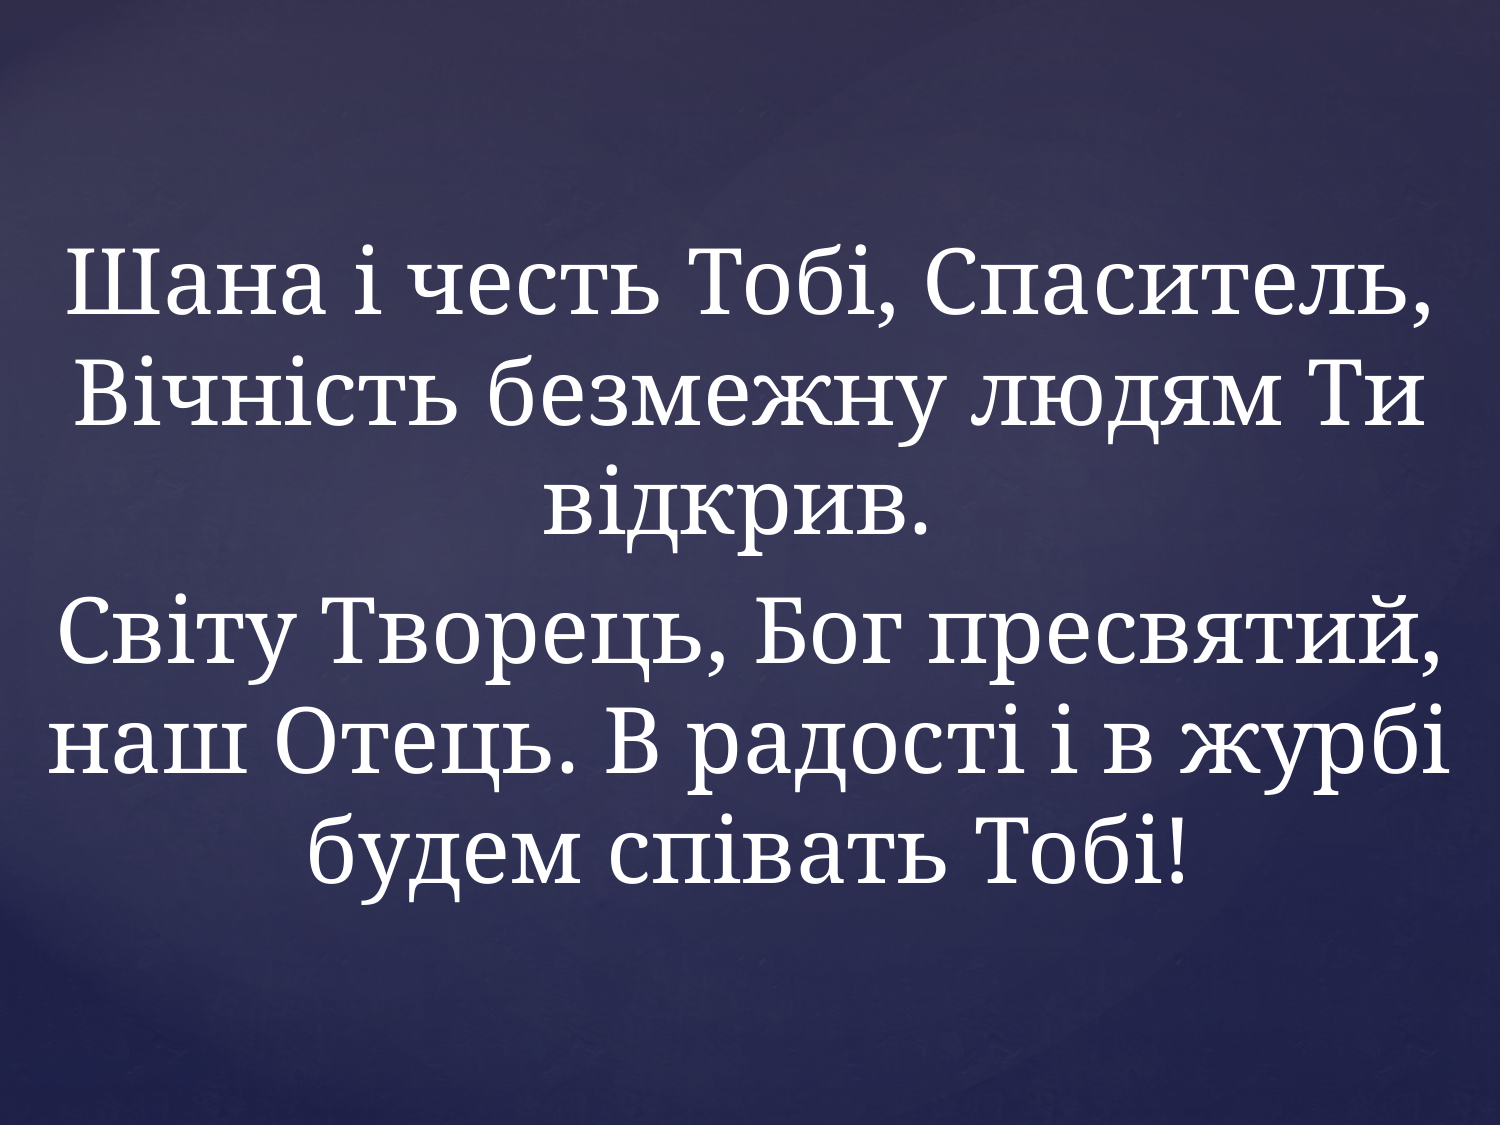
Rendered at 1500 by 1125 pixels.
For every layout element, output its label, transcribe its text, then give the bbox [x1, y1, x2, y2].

list Шана і честь Тобі, Спаситель, Вічність безмежну людям Ти відкрив. Світу Творець, Бог пресвятий, наш Отець. В радості і в журбі будем співать Тобі! [0, 0, 1500, 1125]
